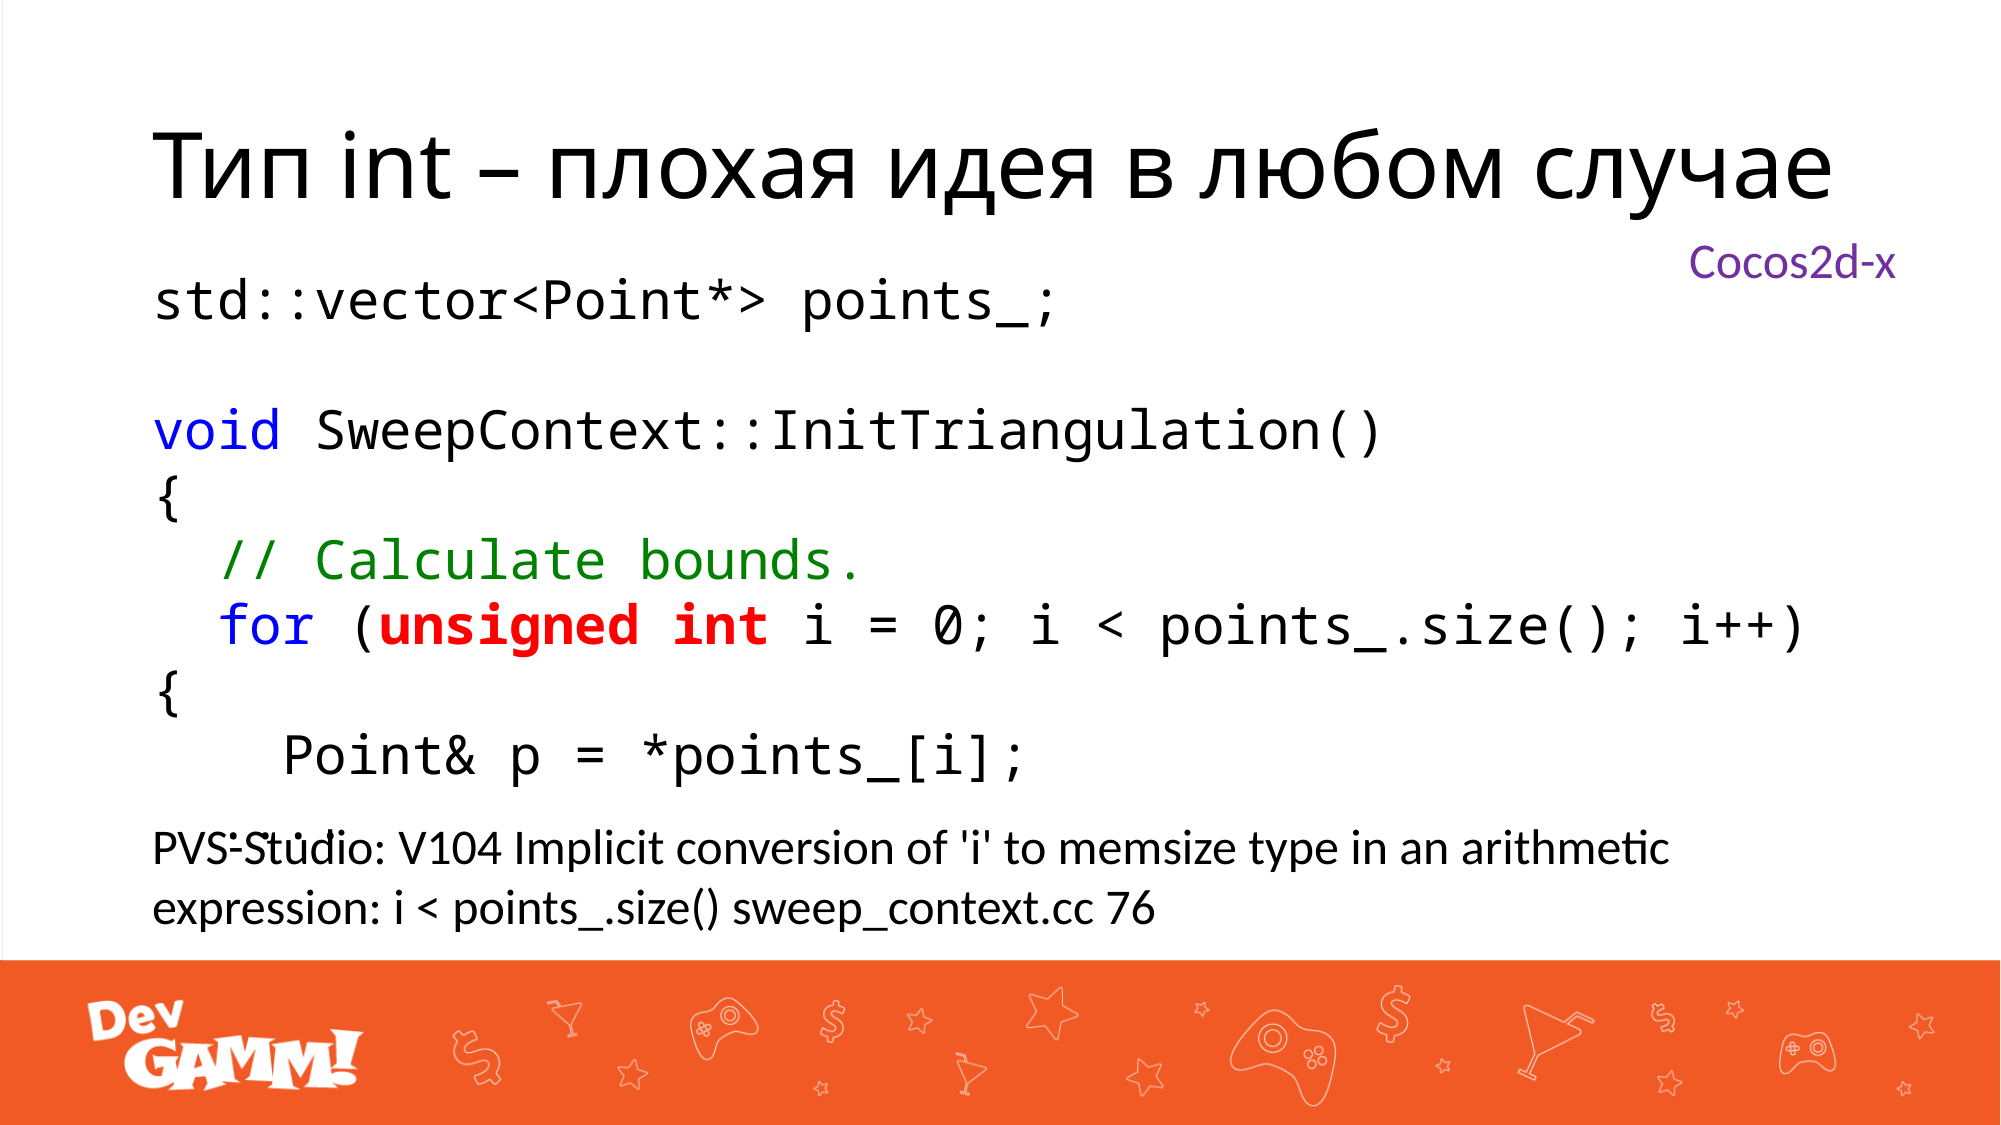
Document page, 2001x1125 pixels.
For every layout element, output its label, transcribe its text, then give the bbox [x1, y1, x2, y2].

text_box PVS-Studio: V104 Implicit conversion of 'i' to memsize type in an arithmetic expression: i < points_.size() sweep_context.cc 76 [137, 858, 1863, 943]
title Тип int – плохая идея в любом случае [137, 59, 1863, 258]
picture [0, 0, 2001, 1125]
text_box Cocos2d-x [1674, 221, 1912, 296]
text_box std::vector<Point*> points_; void SweepContext::InitTriangulation() { // Calculate bounds. for (unsigned int i = 0; i < points_.size(); i++) { Point& p = *points_[i]; .... [137, 258, 1887, 858]
